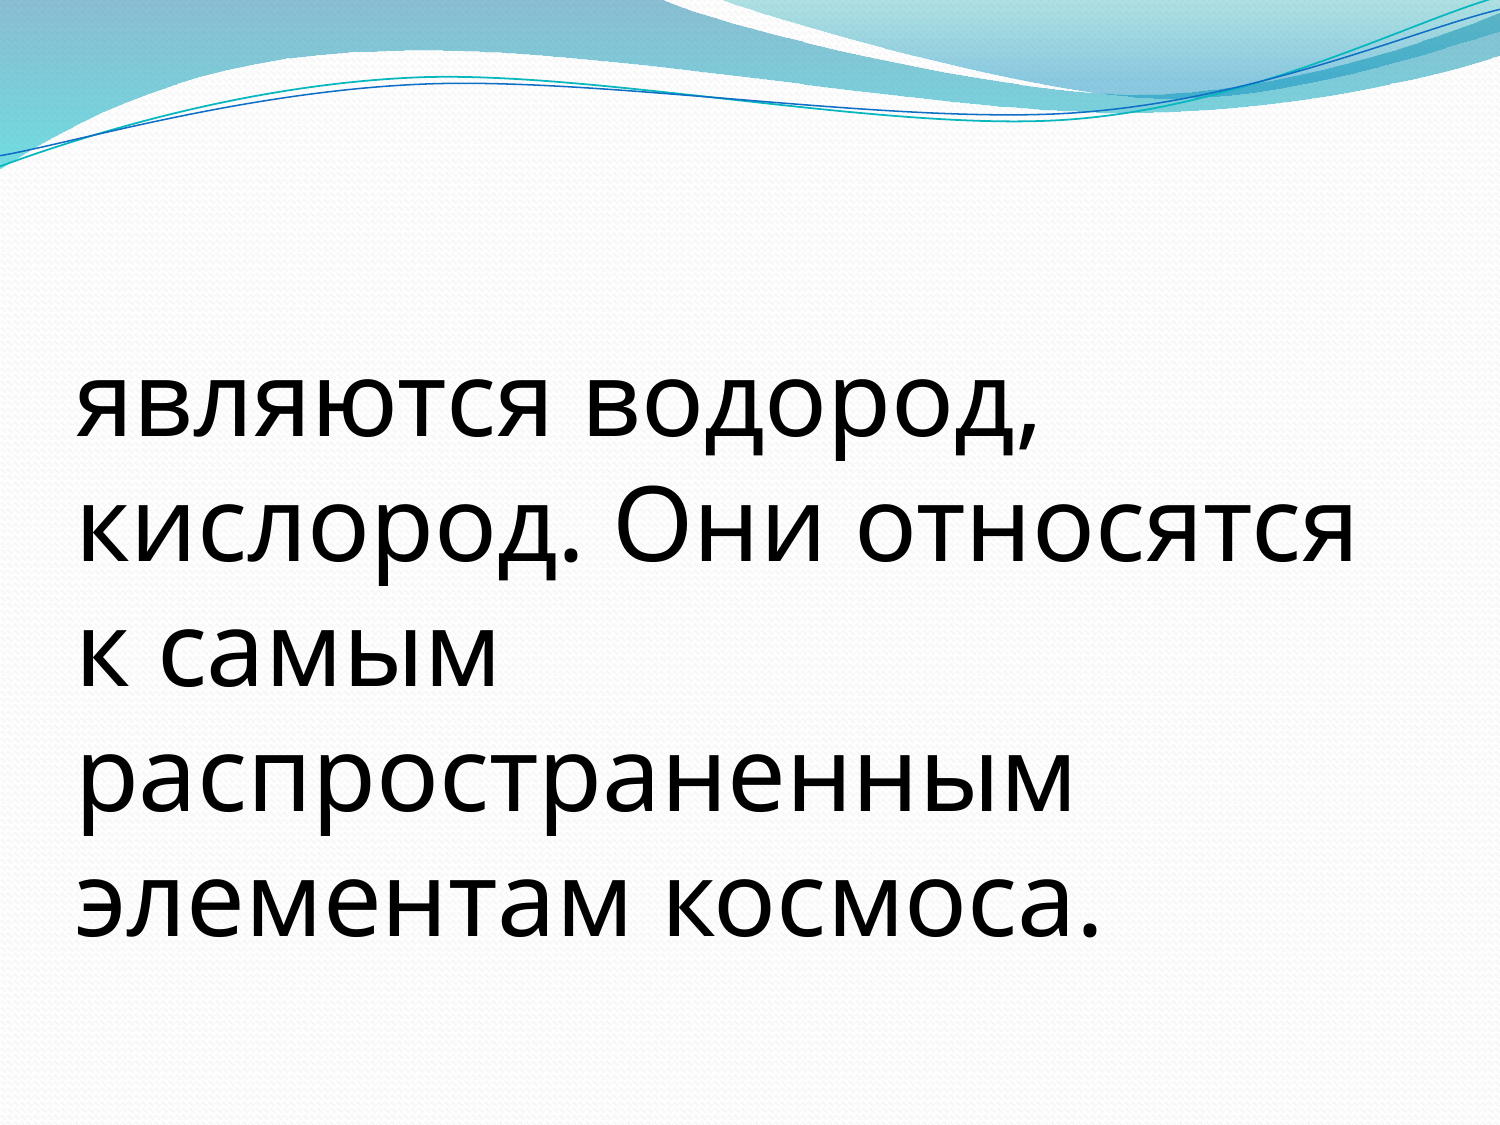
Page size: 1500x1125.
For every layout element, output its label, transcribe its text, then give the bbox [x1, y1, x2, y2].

title являются водород, кислород. Они относятся к самым распространенным элементам космоса. [75, 115, 1438, 1083]
